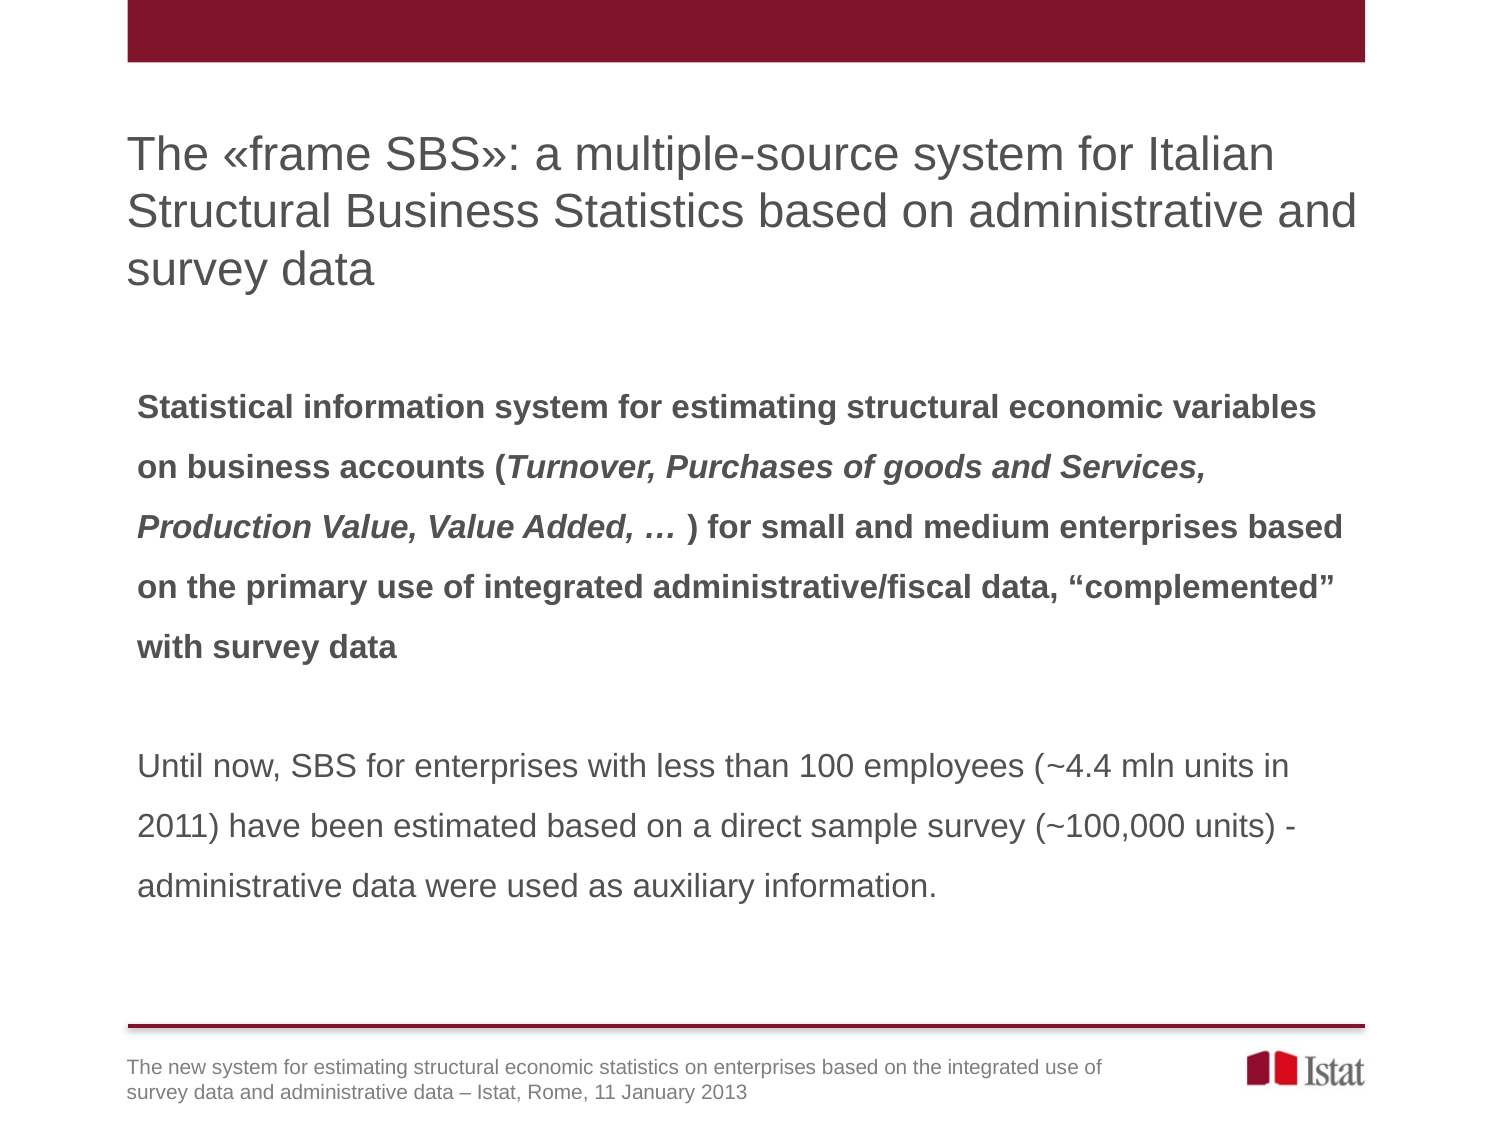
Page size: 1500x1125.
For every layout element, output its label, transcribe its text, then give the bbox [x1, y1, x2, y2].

picture [1239, 1040, 1373, 1097]
text_box Statistical information system for estimating structural economic variables on business accounts (Turnover, Purchases of goods and Services, Production Value, Value Added, … ) for small and medium enterprises based on the primary use of integrated administrative/fiscal data, “complemented” with survey data Until now, SBS for enterprises with less than 100 employees (~4.4 mln units in 2011) have been estimated based on a direct sample survey (~100,000 units) - administrative data were used as auxiliary information. [122, 357, 1377, 987]
text_box The «frame SBS»: a multiple-source system for Italian Structural Business Statistics based on administrative and survey data [111, 115, 1438, 303]
text_box The new system for estimating structural economic statistics on enterprises based on the integrated use of survey data and administrative data – Istat, Rome, 11 January 2013 [111, 1046, 1181, 1111]
